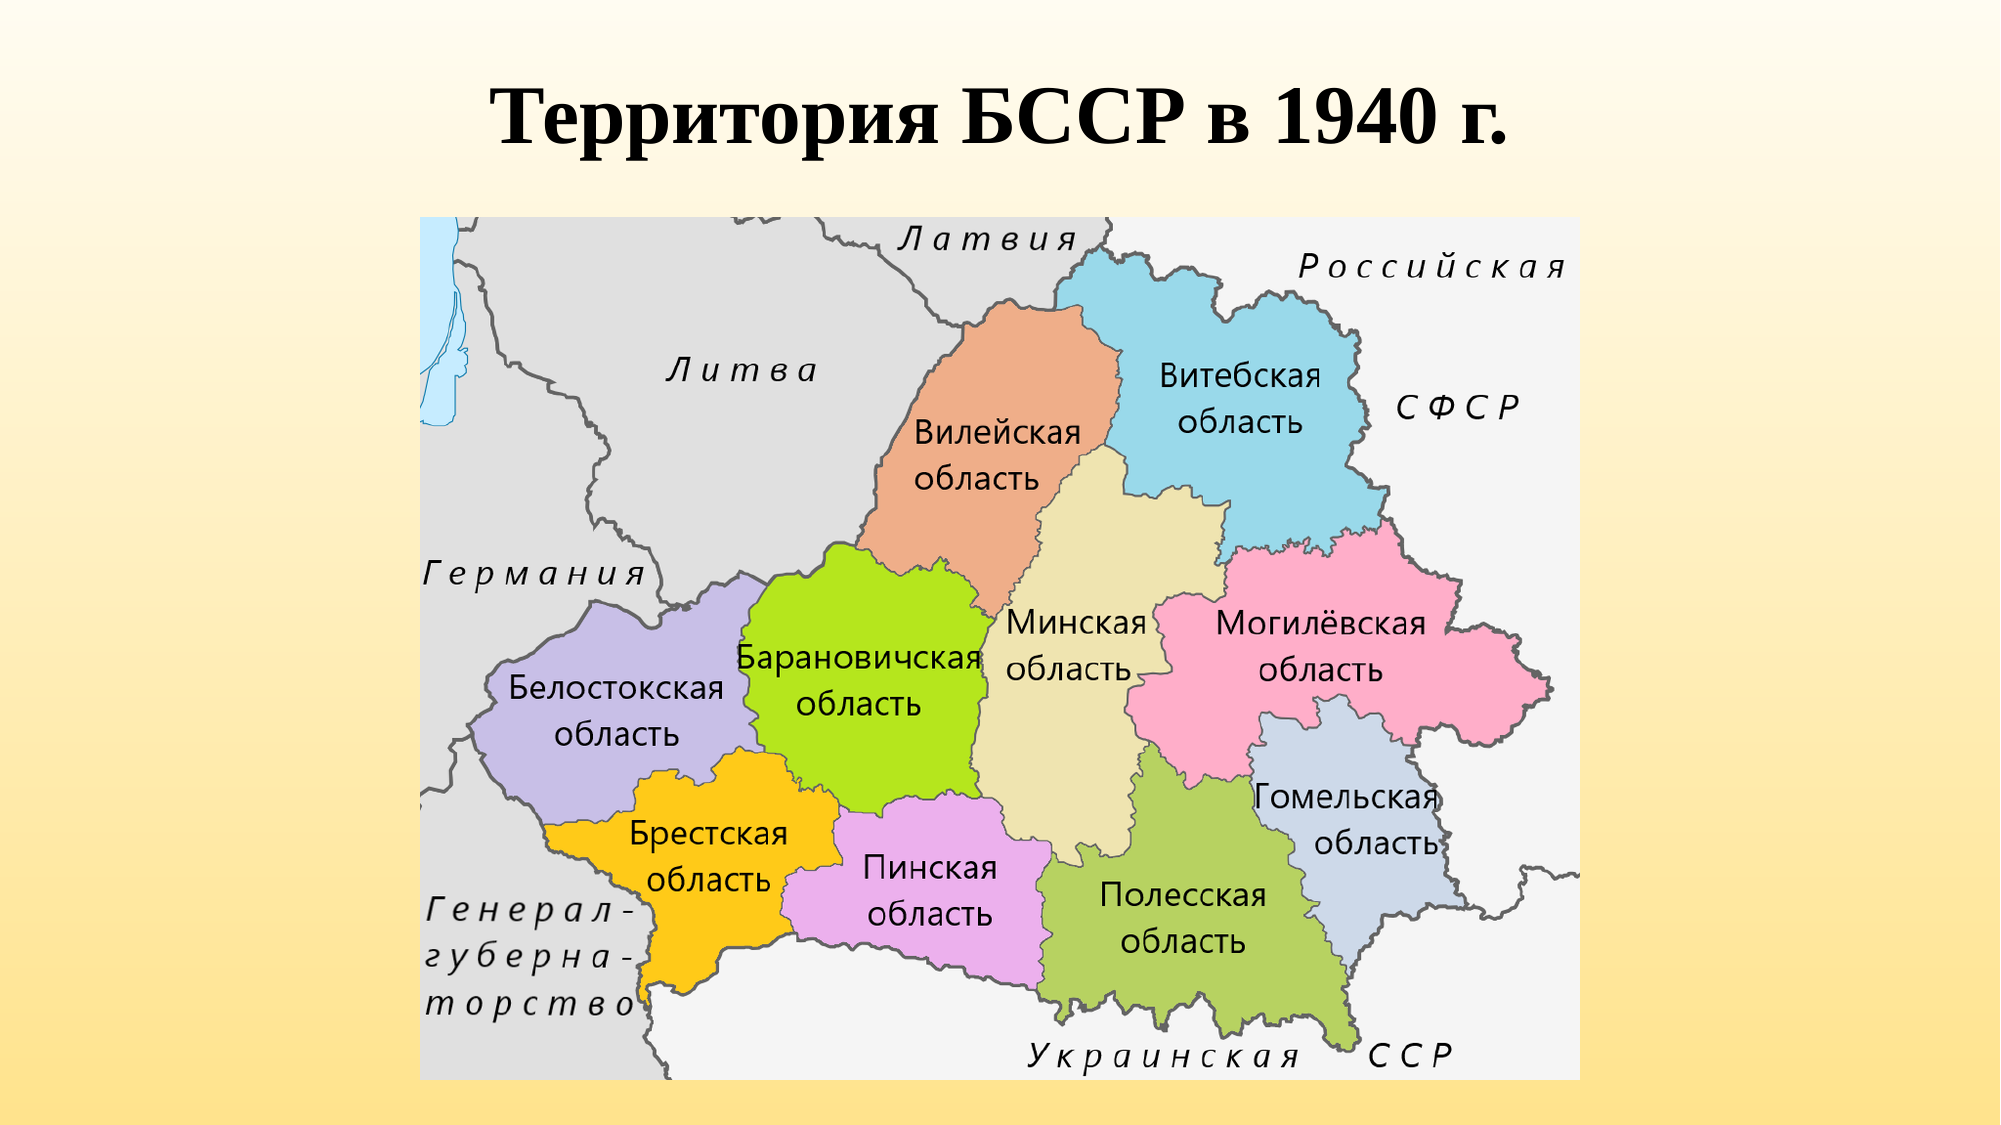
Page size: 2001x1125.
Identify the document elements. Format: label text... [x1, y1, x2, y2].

title Территория БССР в 1940 г. [137, 59, 1863, 174]
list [420, 217, 1580, 1080]
